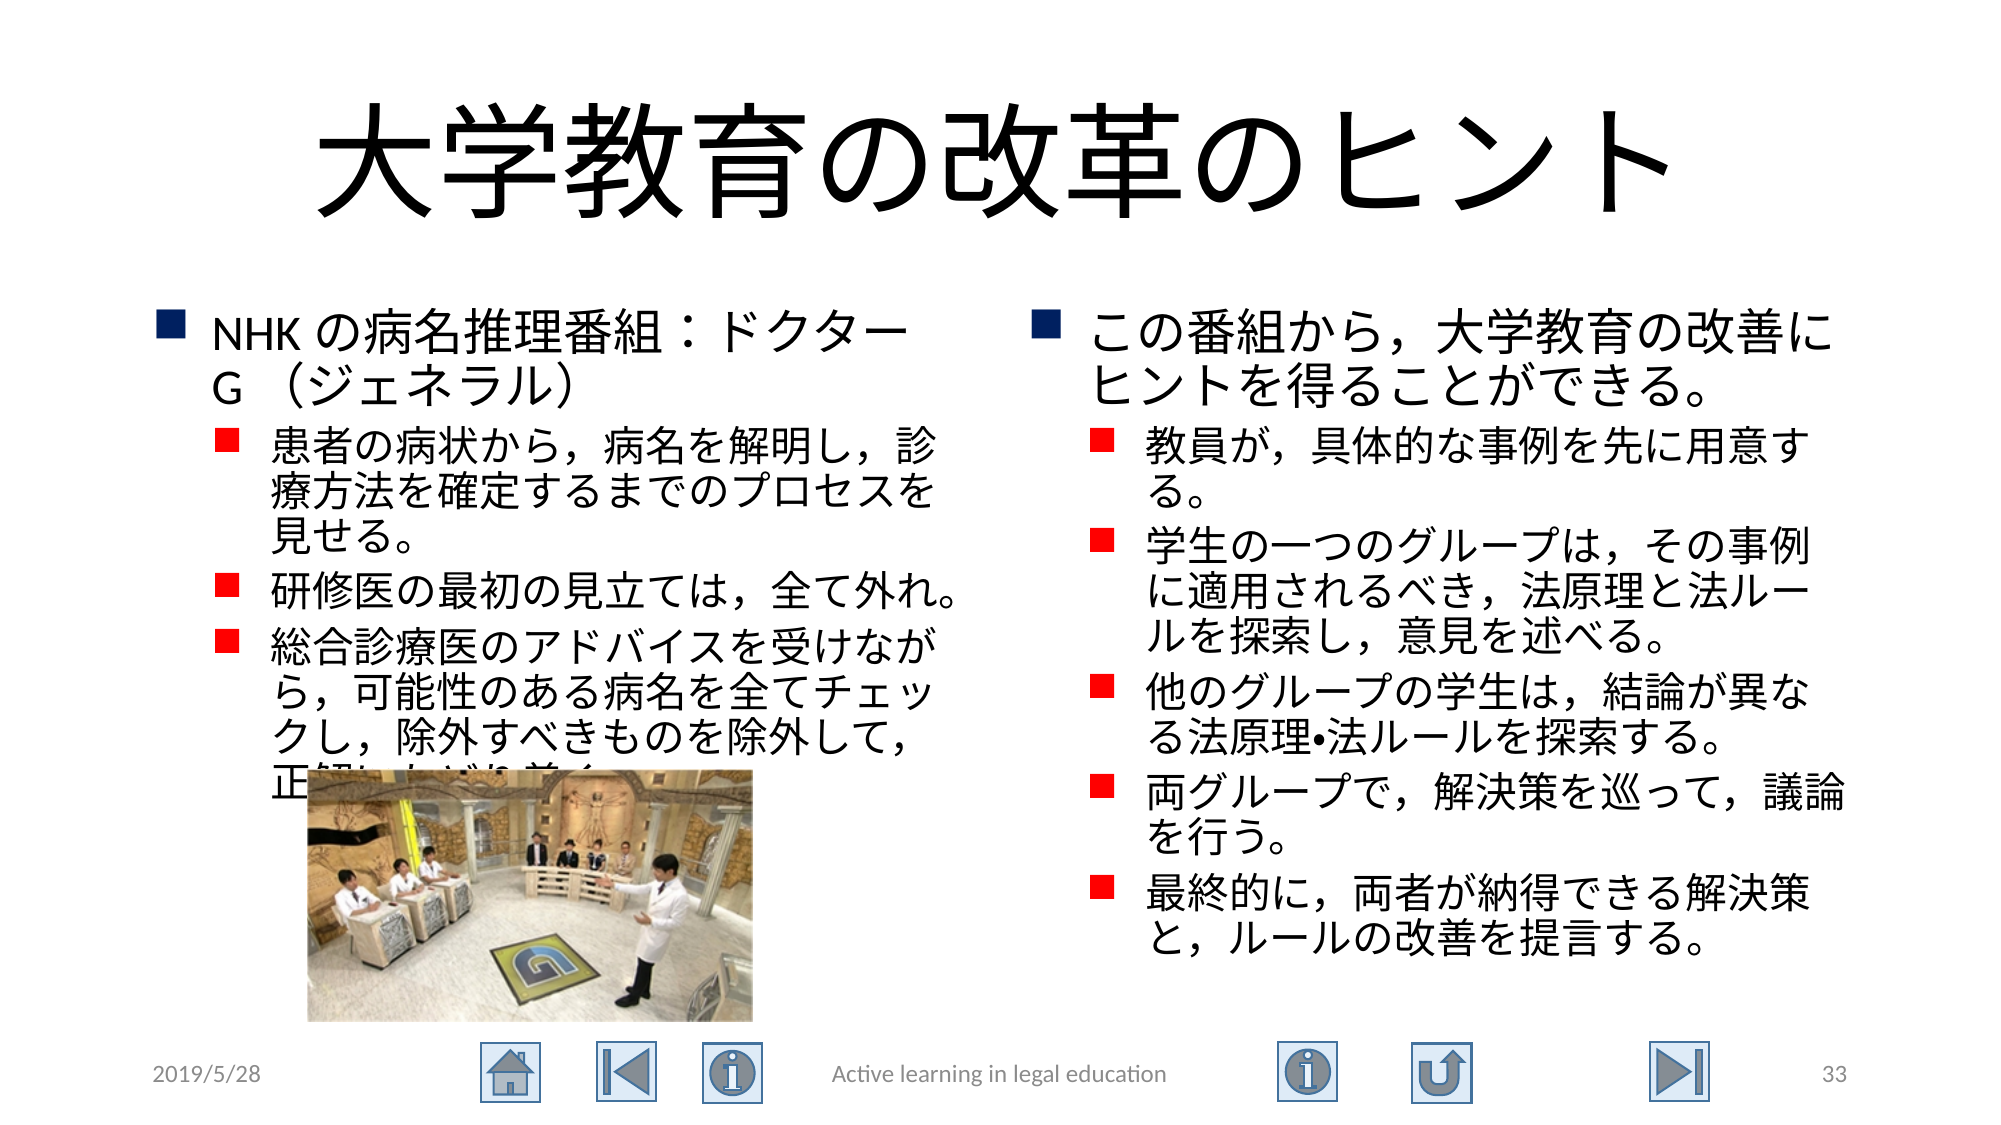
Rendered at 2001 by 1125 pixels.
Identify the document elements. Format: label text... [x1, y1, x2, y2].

title 大学教育の改革のヒント [137, 59, 1863, 278]
list この番組から，大学教育の改善にヒントを得ることができる。 教員が，具体的な事例を先に用意する。 学生の一つのグループは，その事例に適用されるべき，法原理と法ルールを探索し，意見を述べる。 他のグループの学生は，結論が異なる法原理・法ルールを探索する。 両グループで，解決策を巡って，議論を行う。 最終的に，両者が納得できる解決策と，ルールの改善を提言する。 [1012, 299, 1863, 1014]
list NHKの病名推理番組：ドクターG（ジェネラル） 患者の病状から，病名を解明し，診療方法を確定するまでのプロセスを見せる。 研修医の最初の見立ては，全て外れ。 総合診療医のアドバイスを受けながら，可能性のある病名を全てチェックし，除外すべきものを除外して，正解にたどり着く。 [137, 299, 988, 765]
slide_number 33 [1412, 1042, 1863, 1103]
footer Active learning in legal education [662, 1042, 1338, 1103]
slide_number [137, 1042, 588, 1103]
picture [307, 769, 753, 1022]
